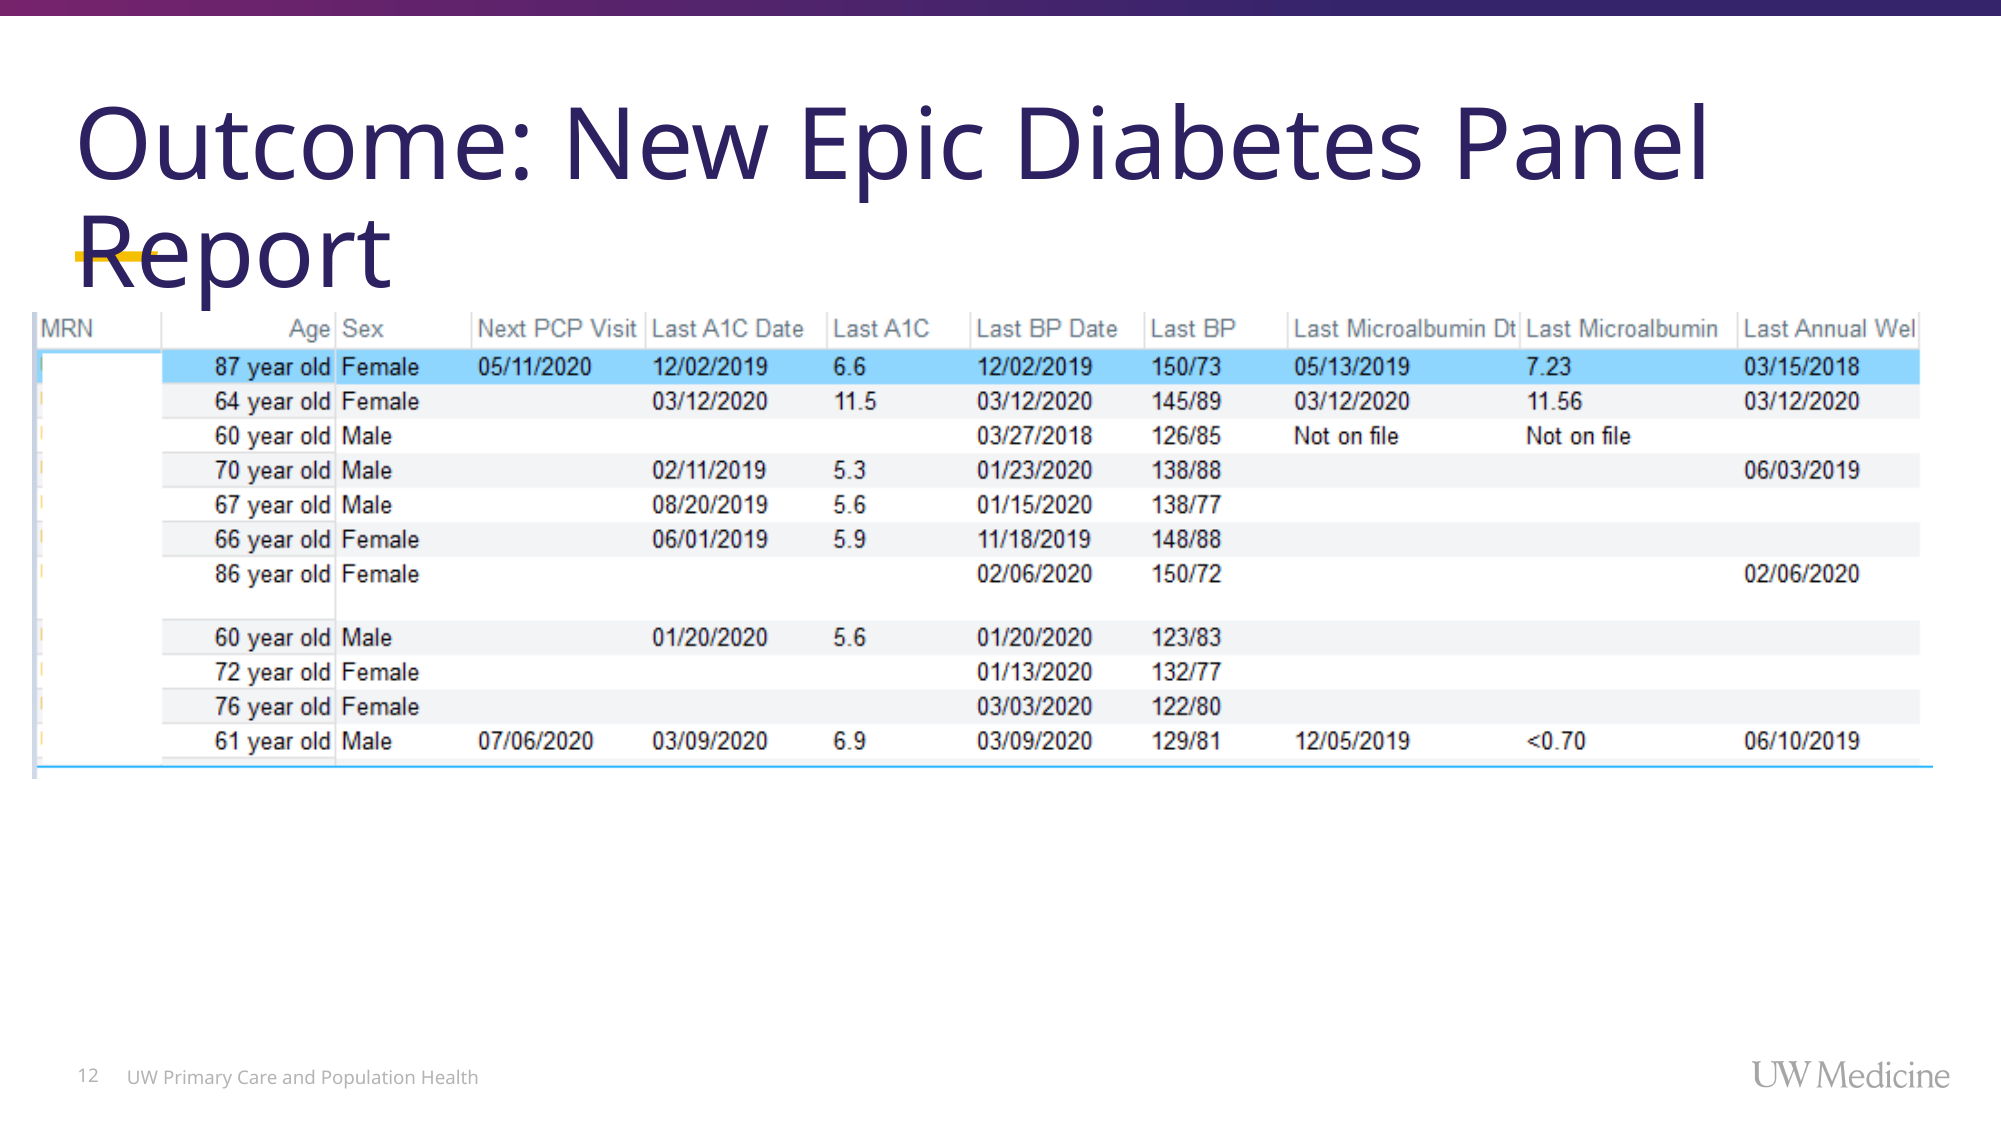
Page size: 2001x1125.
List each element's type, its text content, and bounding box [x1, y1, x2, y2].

footer UW Primary Care and Population Health [131, 1058, 508, 1104]
slide_number 12 [62, 1046, 131, 1107]
text_box [32, 234, 1088, 312]
picture [32, 312, 1933, 779]
title Outcome: New Epic Diabetes Panel Report [59, 86, 1933, 230]
